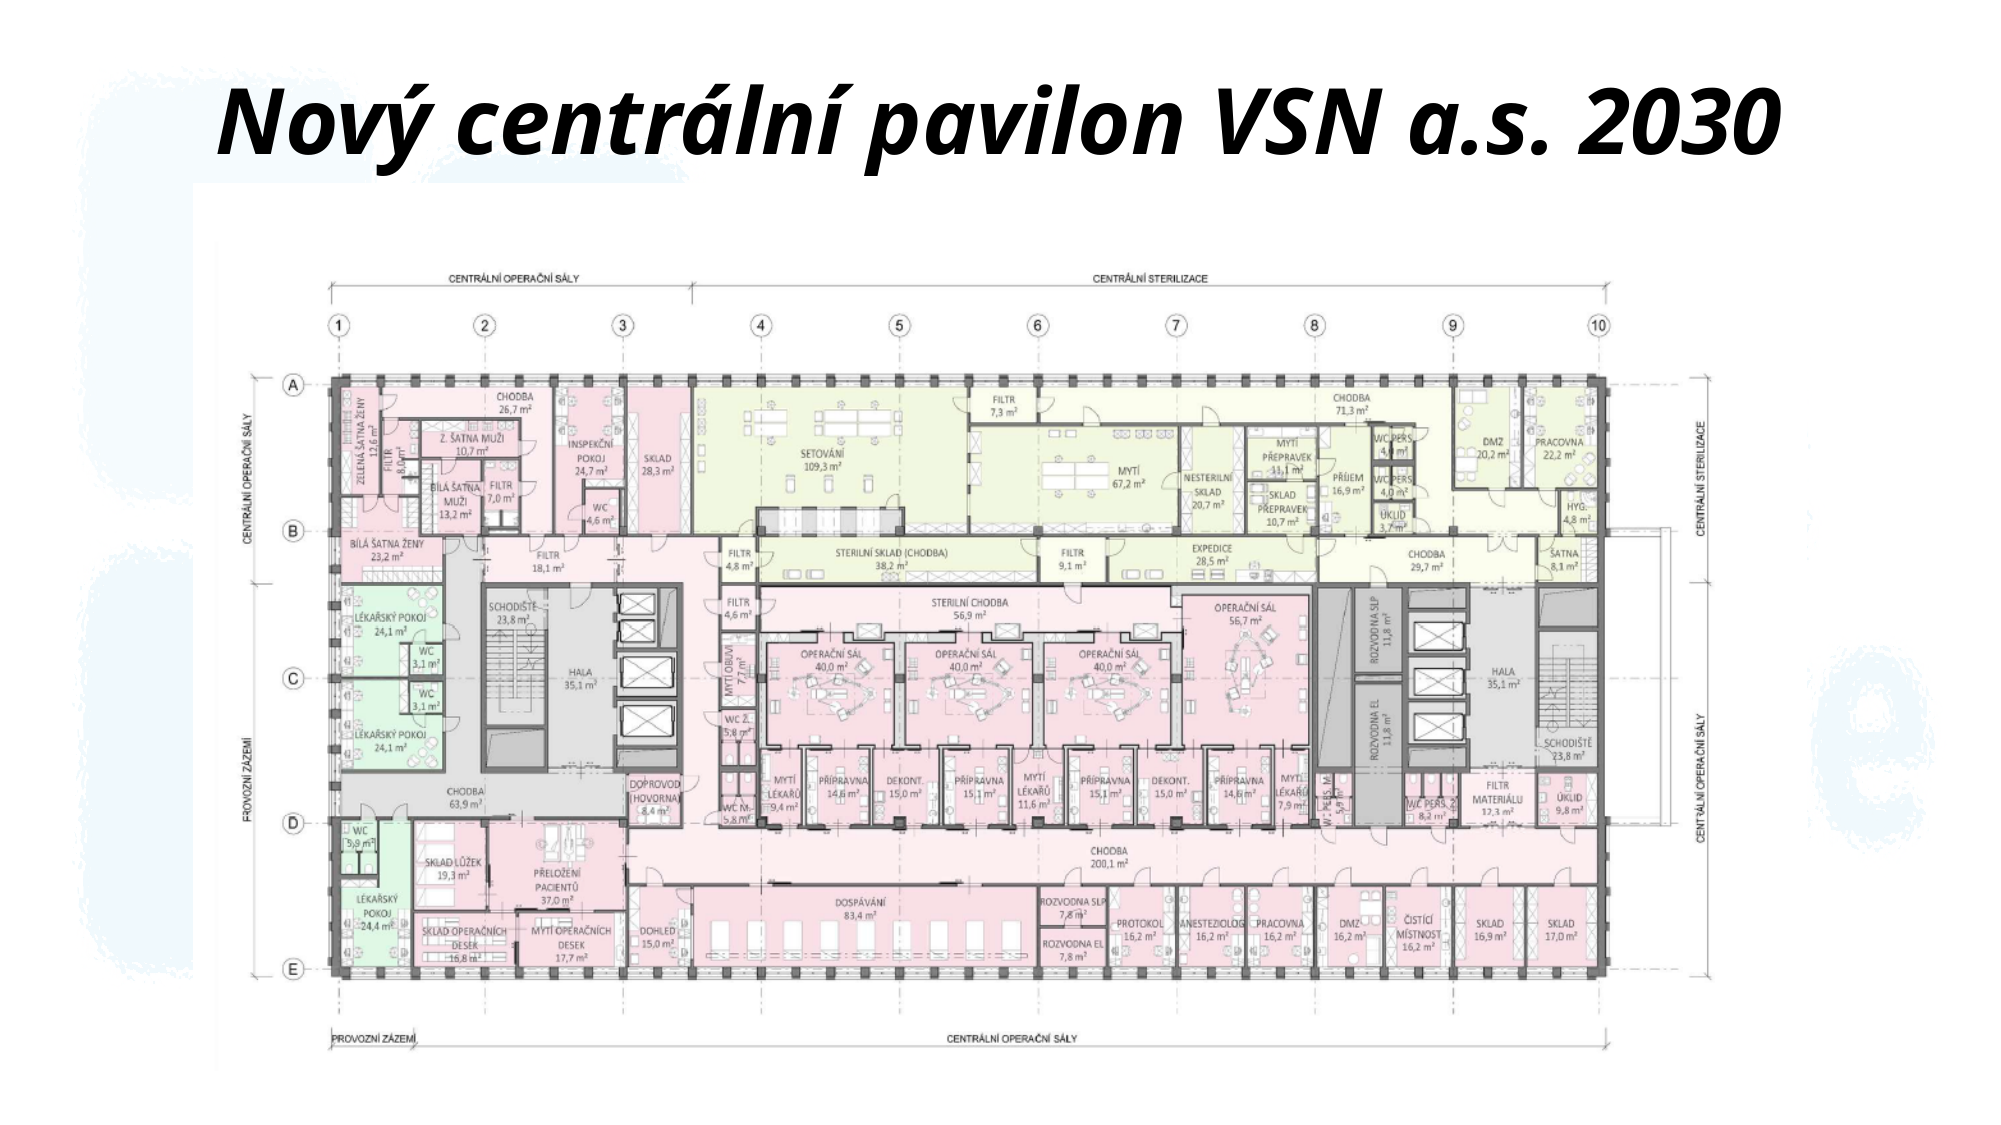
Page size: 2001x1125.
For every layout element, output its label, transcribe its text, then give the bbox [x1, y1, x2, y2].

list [193, 183, 1807, 1071]
title Nový centrální pavilon VSN a.s. 2030 [137, 59, 1863, 191]
